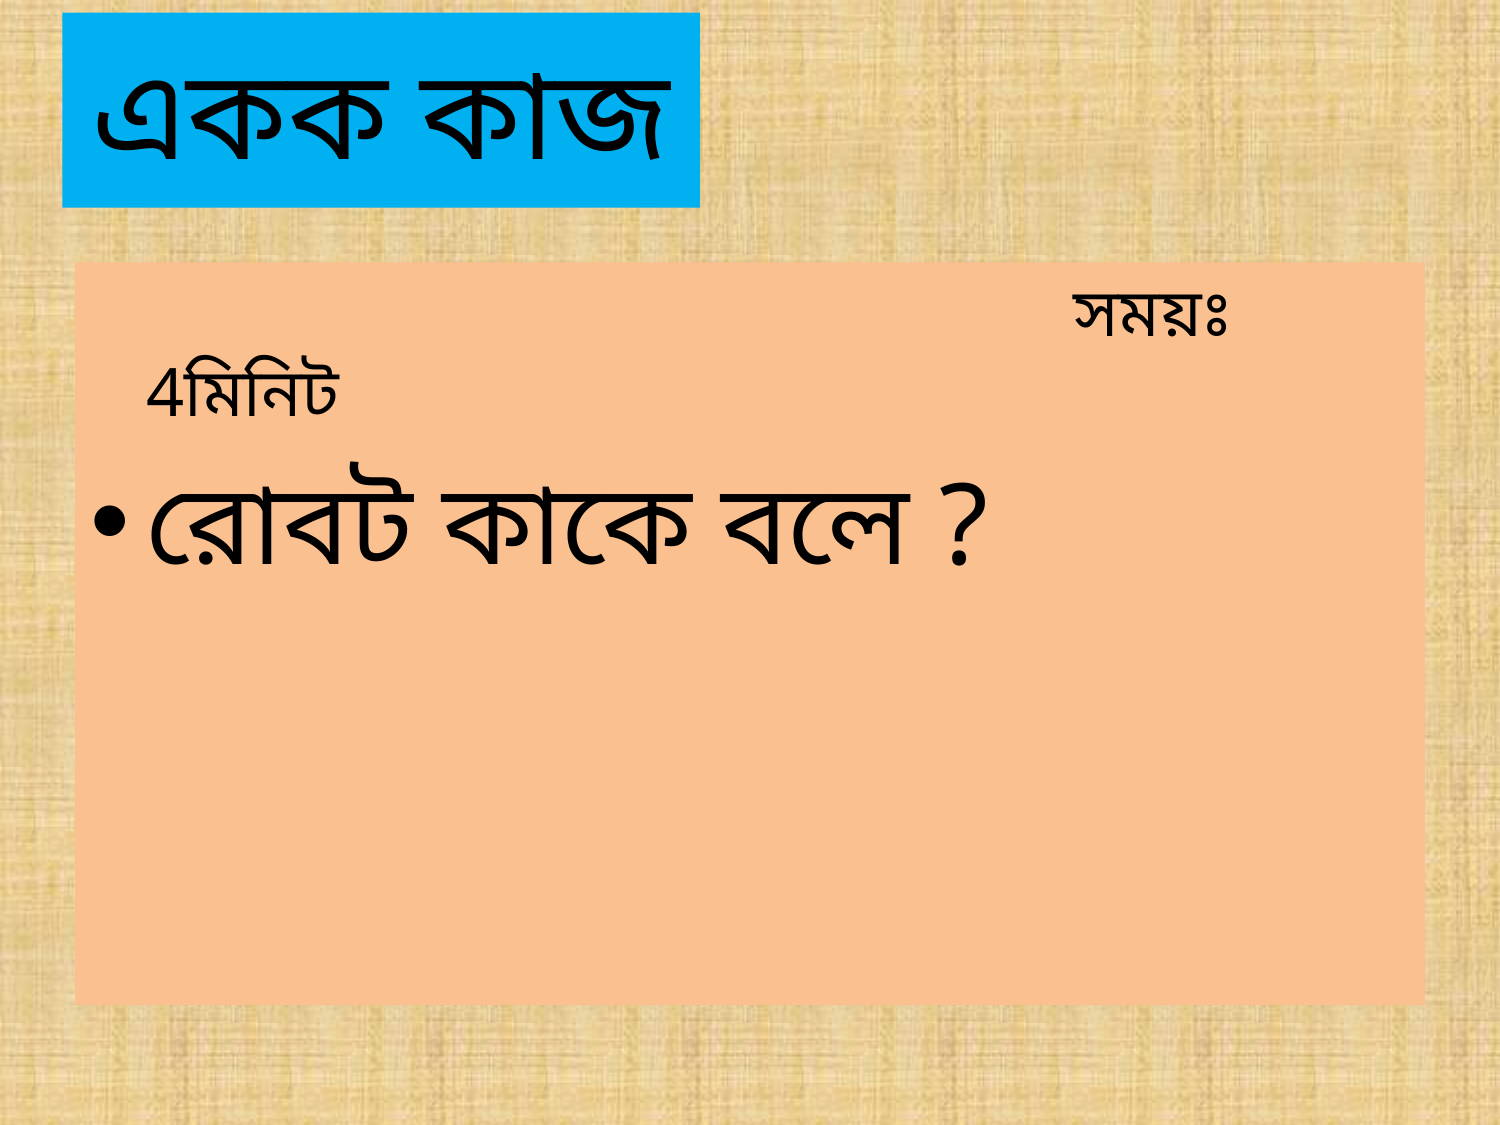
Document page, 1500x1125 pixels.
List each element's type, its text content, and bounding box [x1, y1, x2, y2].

picture [0, 0, 1500, 1125]
title একক কাজ [62, 12, 700, 208]
list সময়ঃ 4মিনিট রোবট কাকে বলে ? [75, 262, 1425, 1005]
